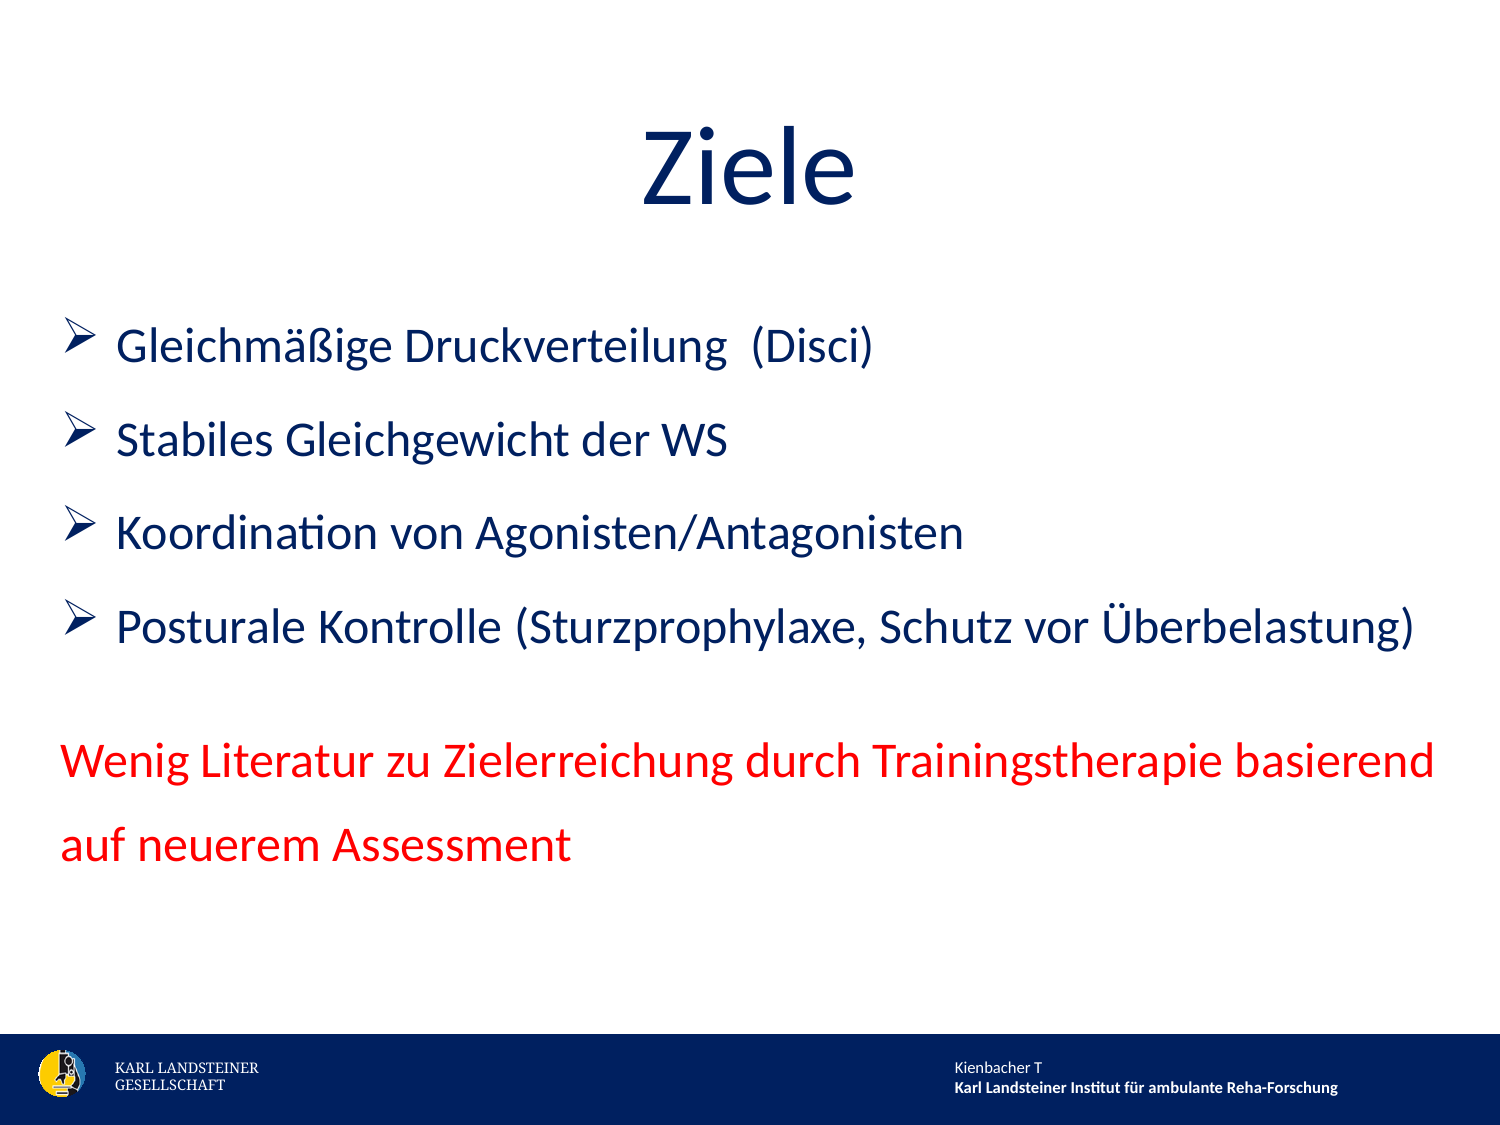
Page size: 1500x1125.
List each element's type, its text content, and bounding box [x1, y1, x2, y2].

text_box Gleichmäßige Druckverteilung (Disci) Stabiles Gleichgewicht der WS Koordination von Agonisten/Antagonisten Posturale Kontrolle (Sturzprophylaxe, Schutz vor Überbelastung) Wenig Literatur zu Zielerreichung durch Trainingstherapie basierend auf neuerem Assessment [45, 326, 1500, 927]
picture [38, 1050, 86, 1097]
title Ziele [41, 66, 1459, 254]
